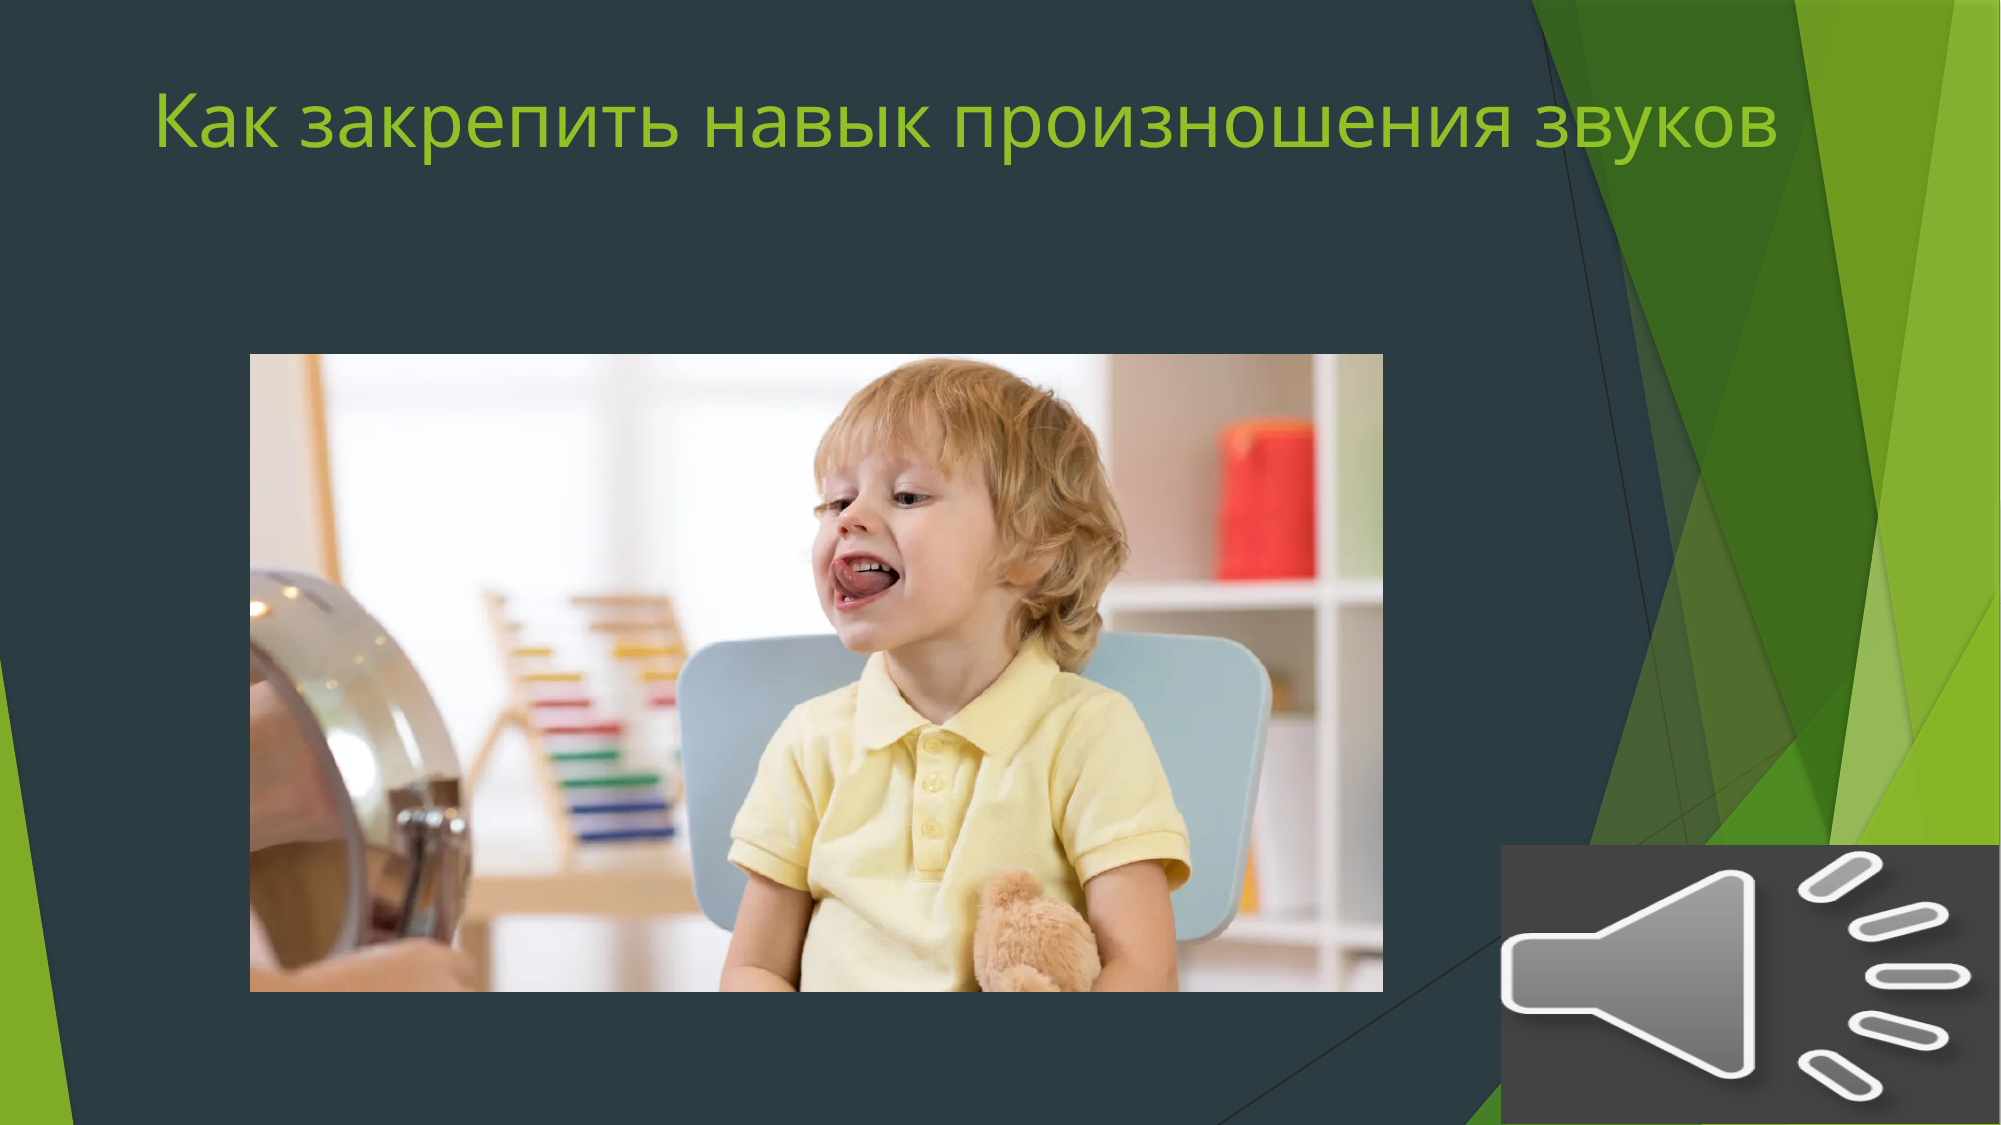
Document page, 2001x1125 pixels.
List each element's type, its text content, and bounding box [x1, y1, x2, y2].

title Как закрепить навык произношения звуков [137, 65, 1863, 283]
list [249, 353, 1383, 992]
picture [1499, 843, 2000, 1125]
